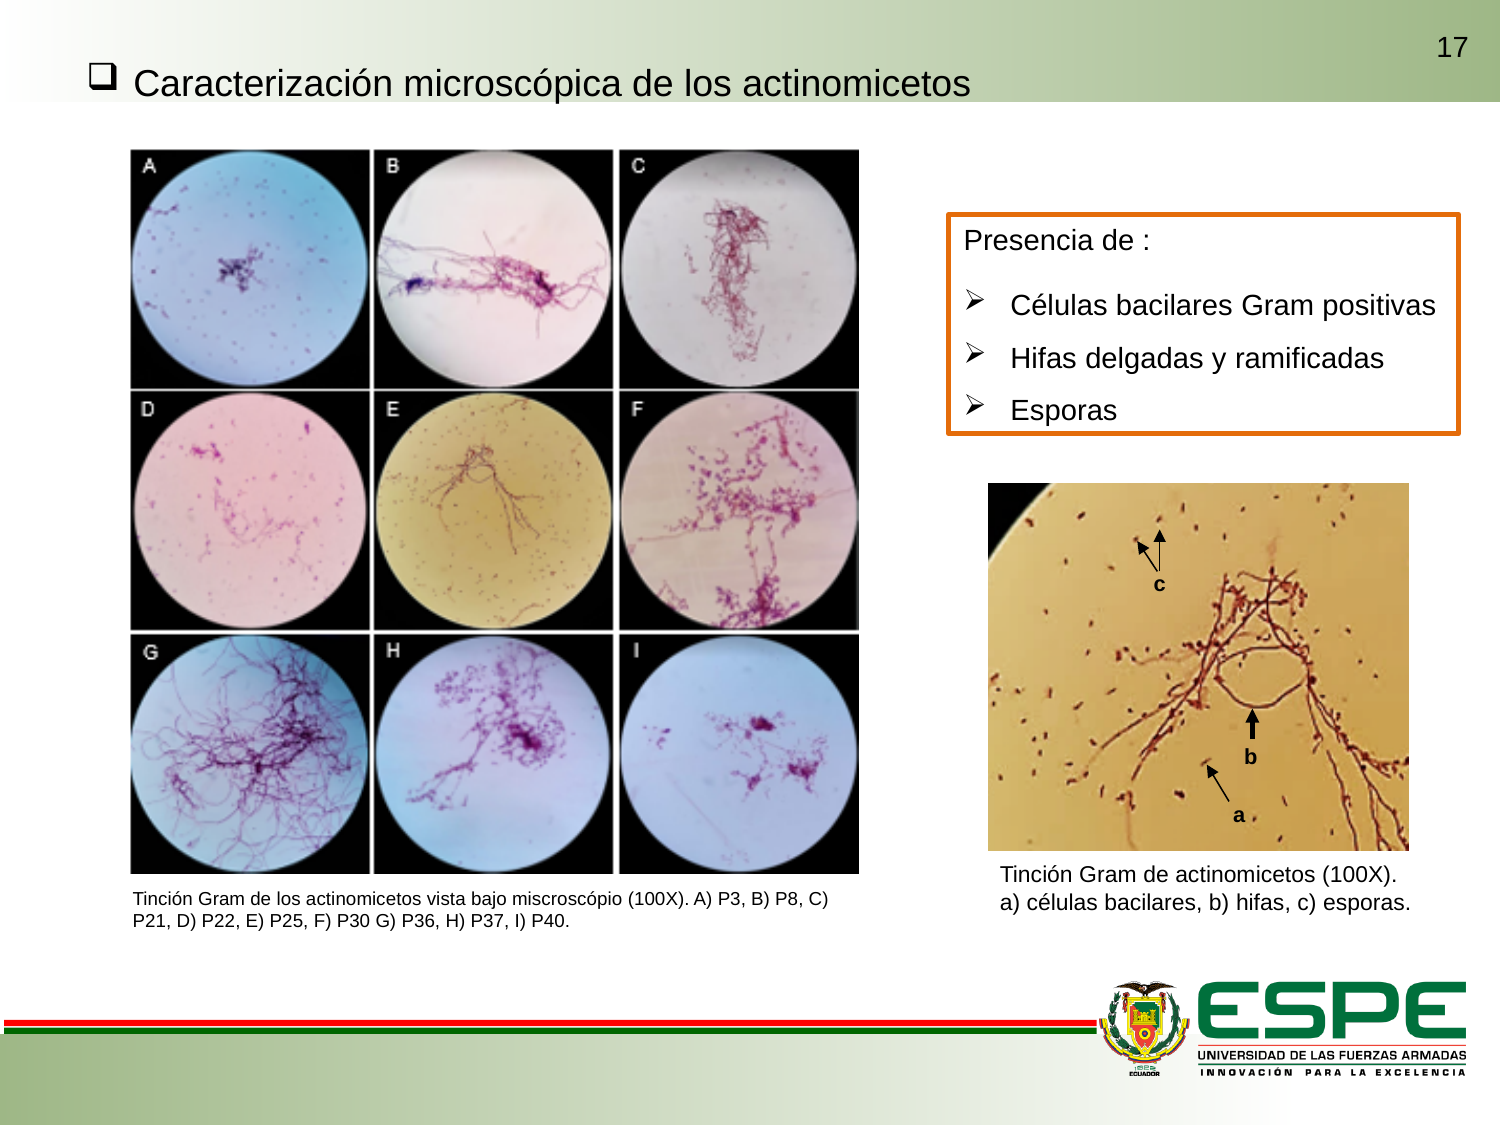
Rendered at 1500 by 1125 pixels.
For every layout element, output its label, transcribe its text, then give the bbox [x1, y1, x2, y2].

text_box Tinción Gram de los actinomicetos vista bajo miscroscópio (100X). A) P3, B) P8, C) P21, D) P22, E) P25, F) P30 G) P36, H) P37, I) P40. [117, 878, 868, 939]
text_box Caracterización microscópica de los actinomicetos [71, 51, 1024, 112]
picture [127, 144, 859, 875]
text_box Presencia de : Células bacilares Gram positivas Hifas delgadas y ramificadas Esporas [948, 214, 1459, 434]
text_box 17 [1421, 20, 1500, 81]
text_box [1137, 540, 1155, 572]
picture [1099, 981, 1466, 1076]
text_box Tinción Gram de actinomicetos (100X). a) células bacilares, b) hifas, c) esporas. [985, 852, 1474, 923]
picture [987, 483, 1409, 851]
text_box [1206, 764, 1230, 802]
